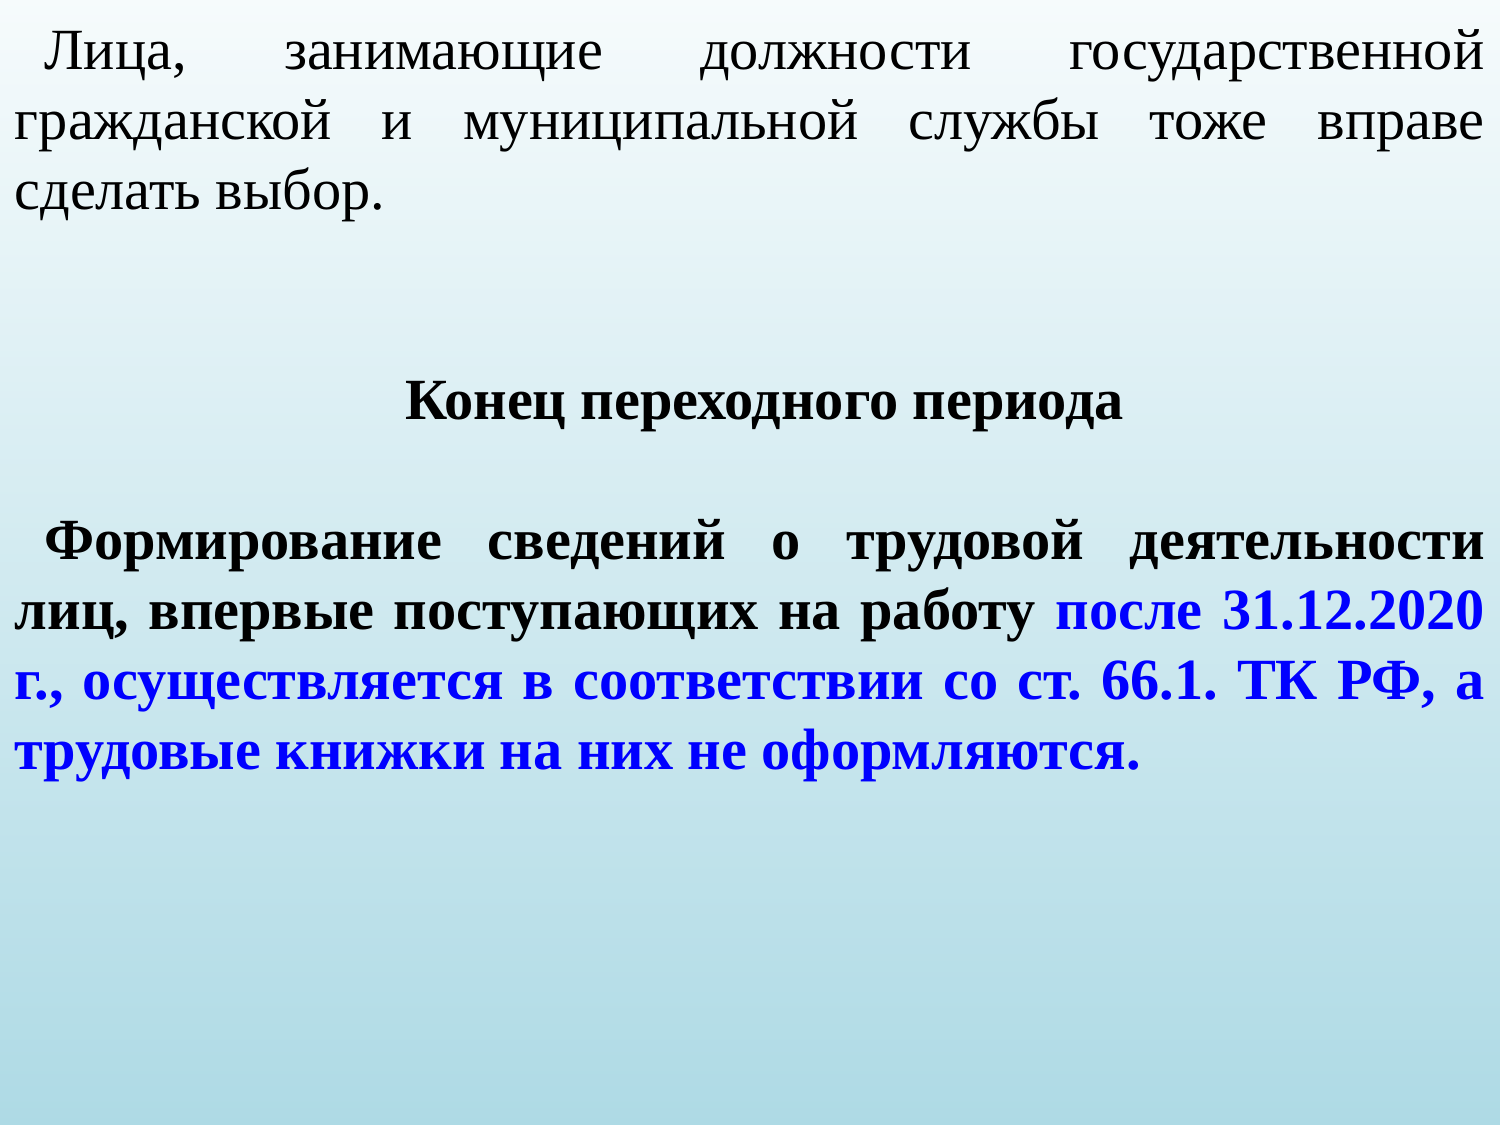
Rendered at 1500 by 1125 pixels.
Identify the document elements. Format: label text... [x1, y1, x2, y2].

text_box Лица, занимающие должности государственной гражданской и муниципальной службы тоже вправе сделать выбор. Конец переходного периода Формирование сведений о трудовой деятельности лиц, впервые поступающих на работу после 31.12.2020 г., осуществляется в соответствии со ст. 66.1. ТК РФ, а трудовые книжки на них не оформляются. [0, 4, 1500, 789]
